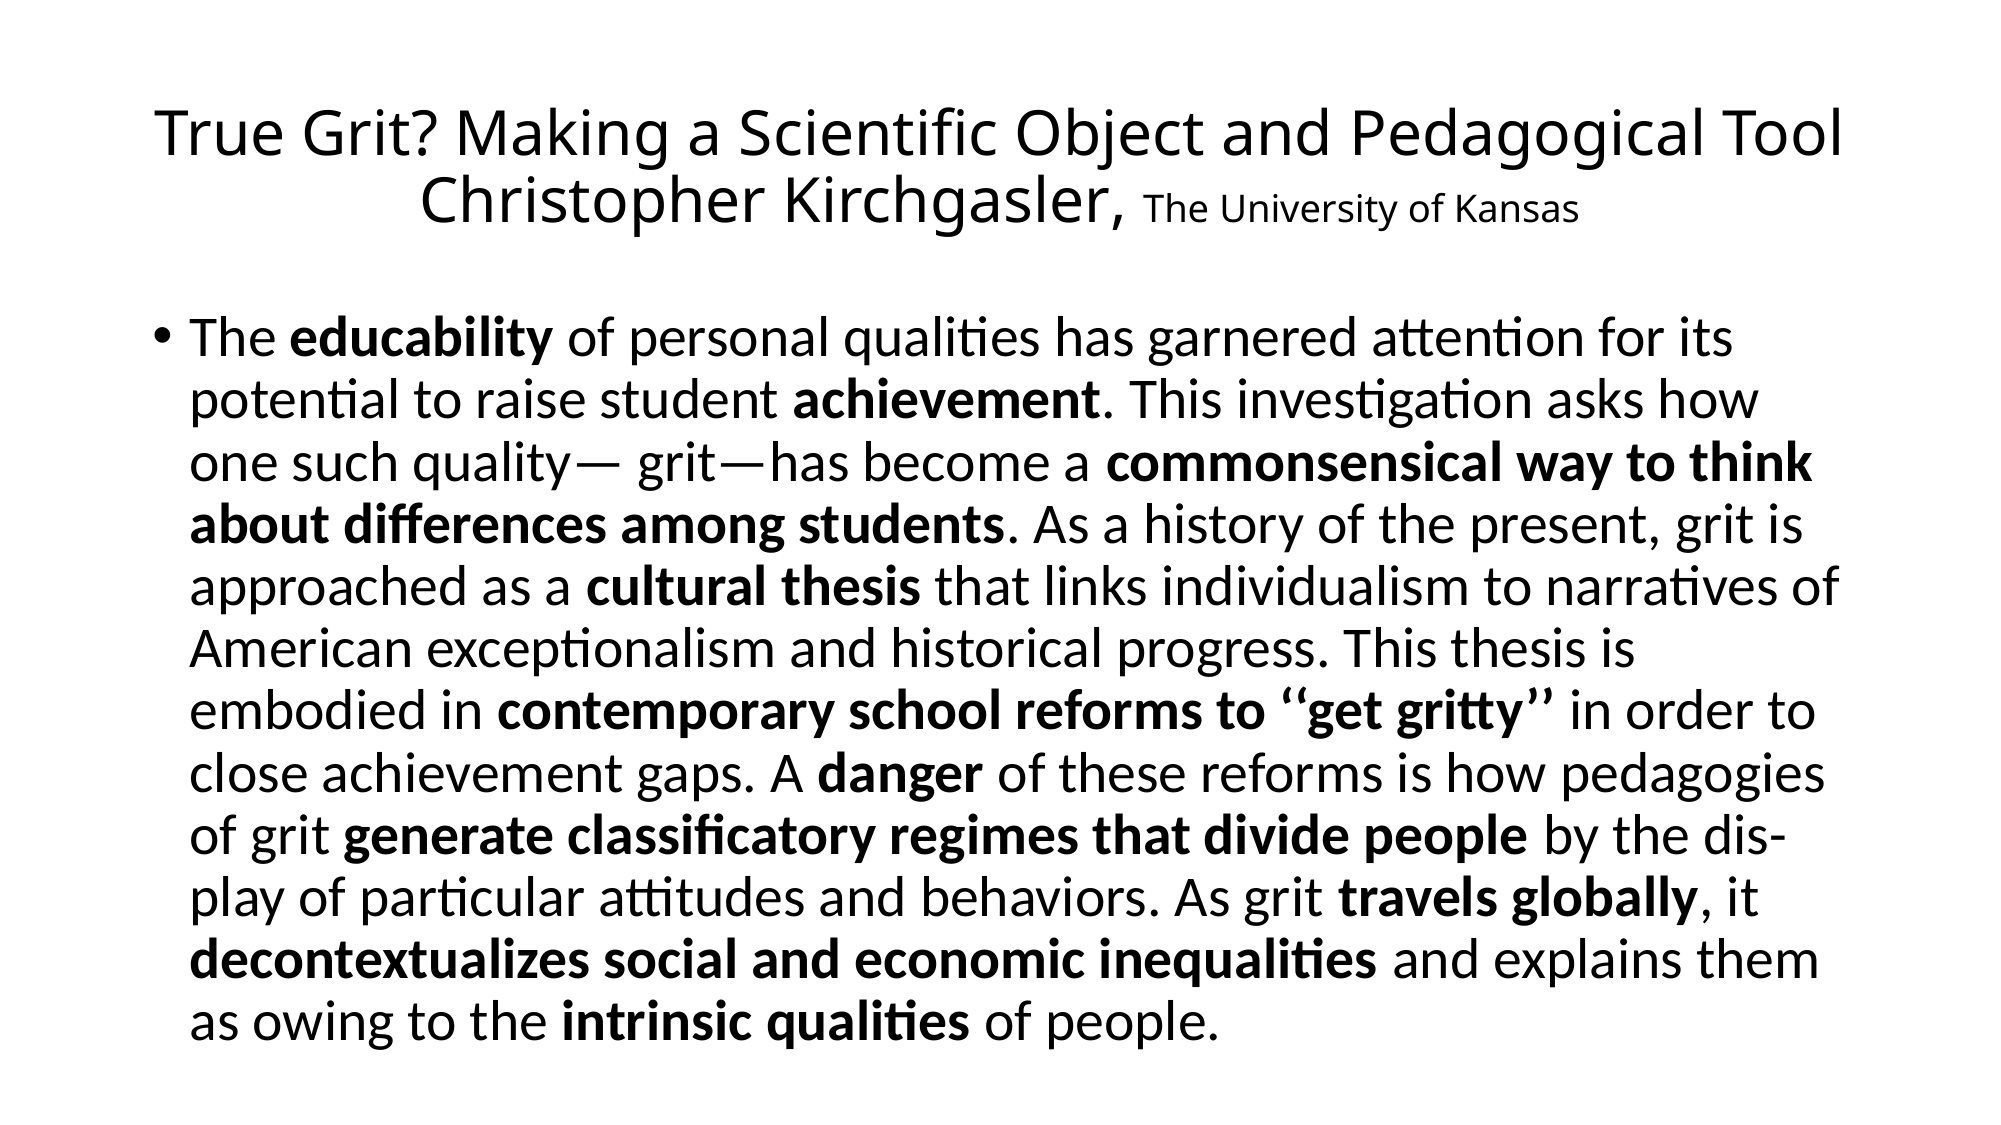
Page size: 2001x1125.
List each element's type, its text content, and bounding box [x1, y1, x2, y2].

list The educability of personal qualities has garnered attention for its potential to raise student achievement. This investigation asks how one such quality— grit—has become a commonsensical way to think about differences among students. As a history of the present, grit is approached as a cultural thesis that links individualism to narratives of American exceptionalism and historical progress. This thesis is embodied in contemporary school reforms to ‘‘get gritty’’ in order to close achievement gaps. A danger of these reforms is how pedagogies of grit generate classificatory regimes that divide people by the dis- play of particular attitudes and behaviors. As grit travels globally, it decontextualizes social and economic inequalities and explains them as owing to the intrinsic qualities of people. [137, 299, 1863, 1066]
title True Grit? Making a Scientific Object and Pedagogical Tool Christopher Kirchgasler, The University of Kansas [137, 59, 1863, 278]
